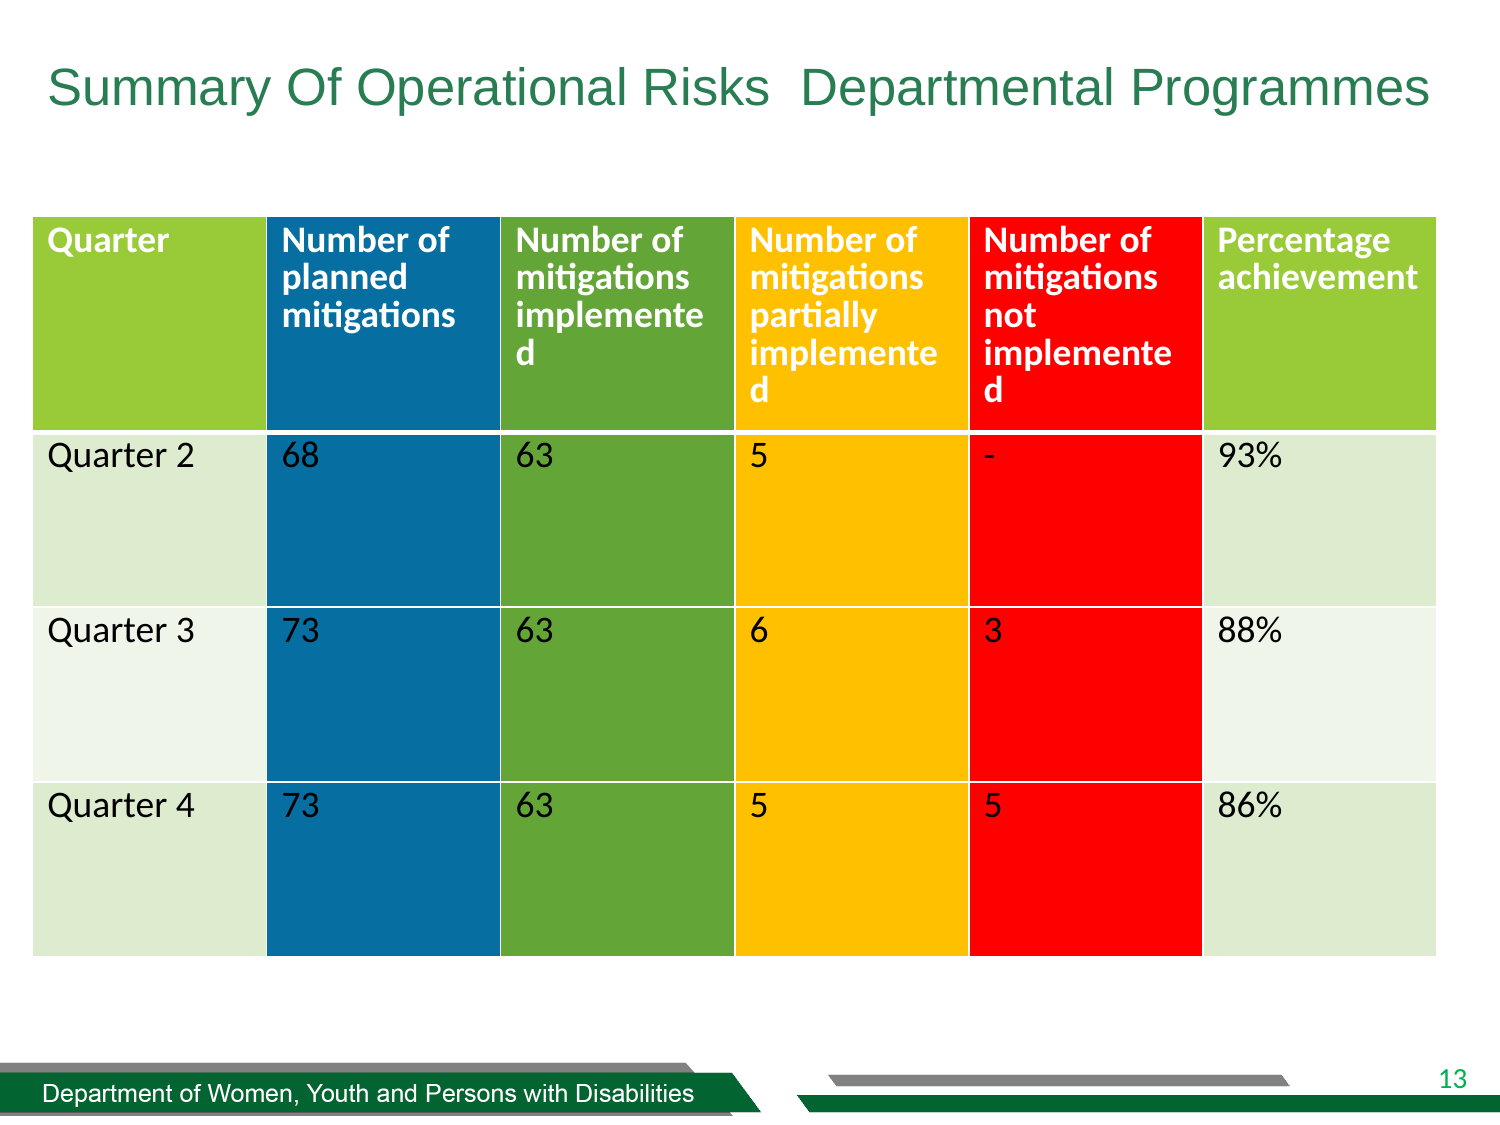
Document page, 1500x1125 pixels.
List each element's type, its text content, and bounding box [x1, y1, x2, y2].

table_cell 88% [1204, 608, 1436, 781]
table_cell 68 [267, 435, 500, 606]
table_cell 5 [970, 783, 1202, 956]
table_cell Quarter 3 [33, 608, 266, 781]
table_cell 3 [970, 608, 1202, 781]
table_header Number of mitigations implemented [501, 217, 734, 430]
table_header Percentage achievement [1204, 217, 1436, 430]
table_header Number of planned mitigations [267, 217, 500, 430]
table_header Number of mitigations partially implemented [736, 217, 968, 430]
table_header Number of mitigations not implemented [970, 217, 1202, 430]
table_cell 6 [736, 608, 968, 781]
table_cell 63 [501, 435, 734, 606]
table_cell 63 [501, 783, 734, 956]
title Summary Of Operational Risks Departmental Programmes [32, 52, 1466, 178]
picture [0, 45, 1500, 1125]
table_cell 5 [736, 435, 968, 606]
table_cell 93% [1204, 435, 1436, 606]
table_cell - [970, 435, 1202, 606]
table_cell 73 [267, 608, 500, 781]
table_cell Quarter 4 [33, 783, 266, 956]
table_cell 63 [501, 608, 734, 781]
table_cell 86% [1204, 783, 1436, 956]
table_cell 5 [736, 783, 968, 956]
table_header Quarter [33, 217, 266, 430]
table_cell 73 [267, 783, 500, 956]
table_cell Quarter 2 [33, 435, 266, 606]
